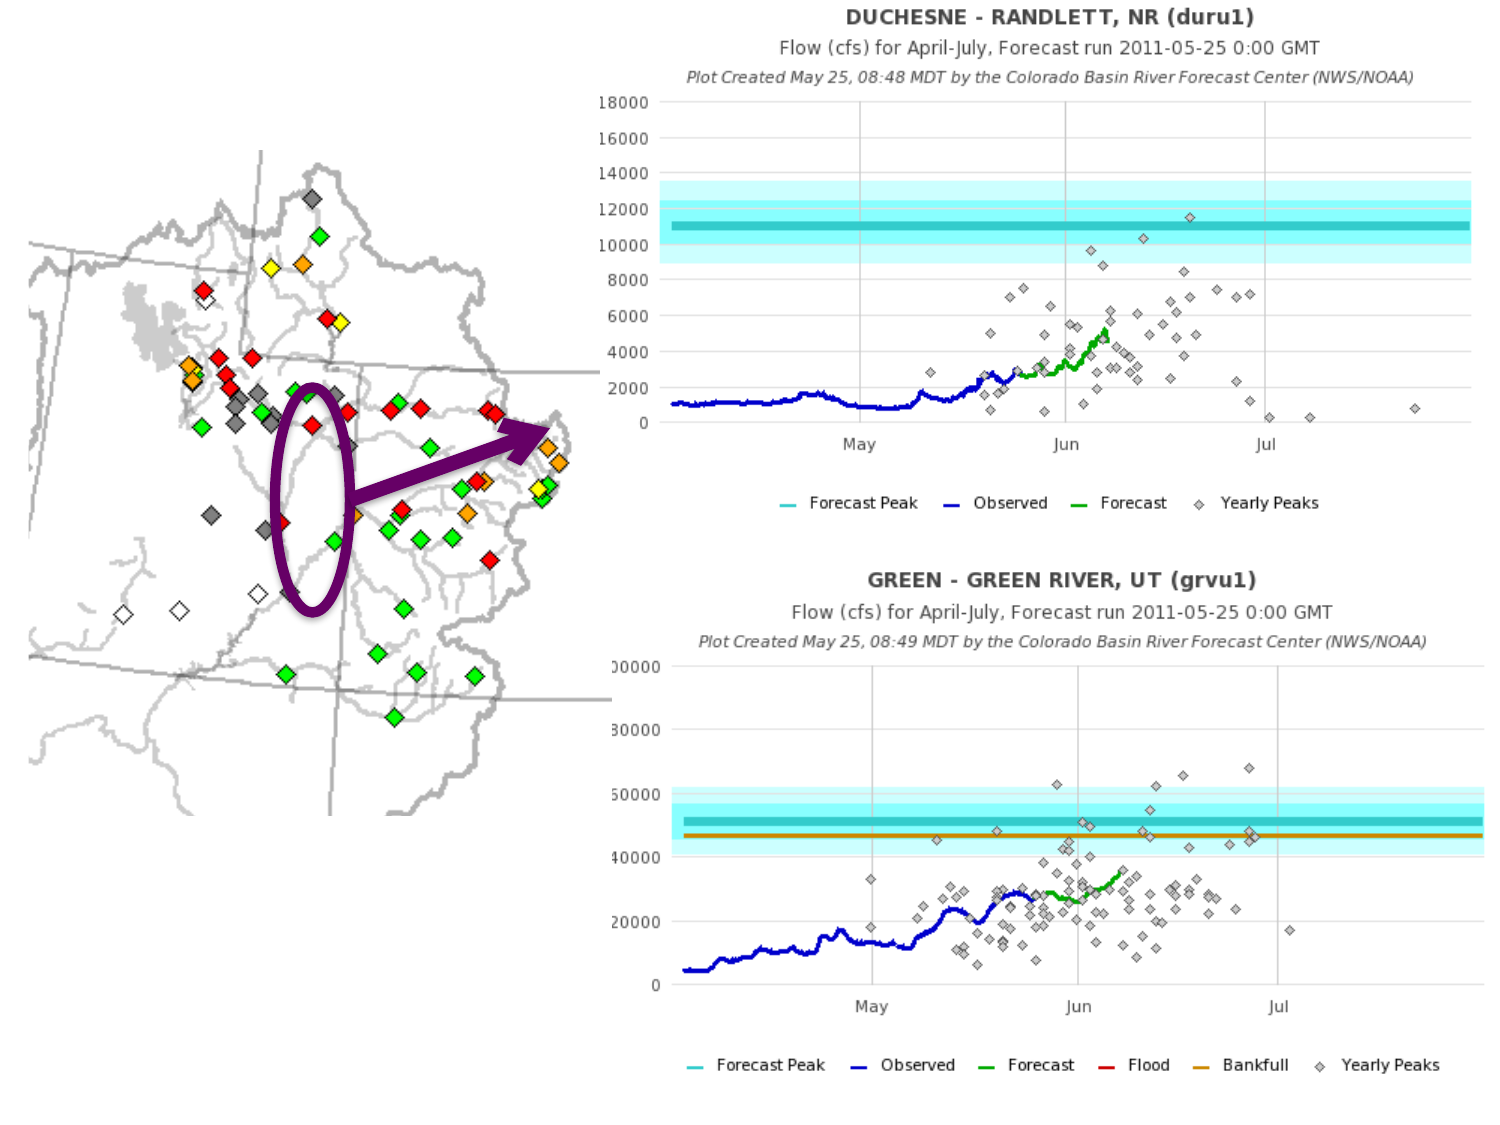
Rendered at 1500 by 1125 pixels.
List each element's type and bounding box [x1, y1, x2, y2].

text_box [349, 428, 551, 501]
picture [28, 0, 1500, 1125]
